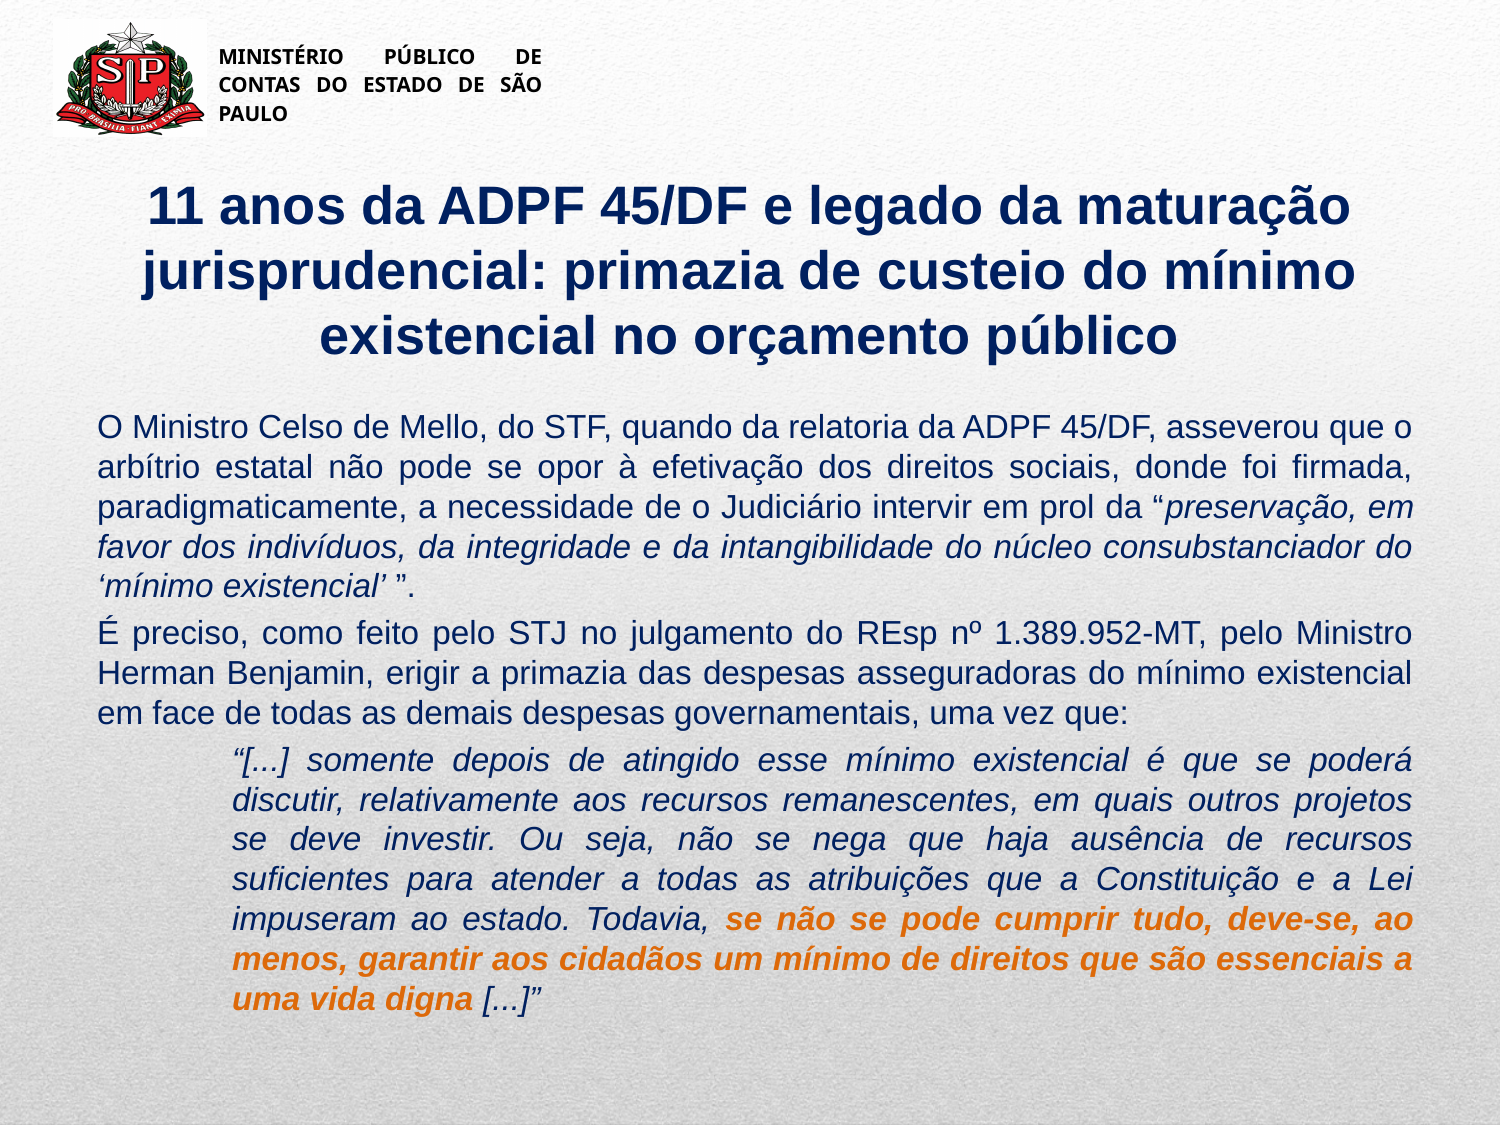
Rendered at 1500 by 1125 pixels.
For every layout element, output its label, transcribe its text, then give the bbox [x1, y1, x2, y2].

table_header MINISTÉRIO PÚBLICO DE CONTAS DO ESTADO DE SÃO PAULO [212, 31, 549, 137]
list O Ministro Celso de Mello, do STF, quando da relatoria da ADPF 45/DF, asseverou que o arbítrio estatal não pode se opor à efetivação dos direitos sociais, donde foi firmada, paradigmaticamente, a necessidade de o Judiciário intervir em prol da “preservação, em favor dos indivíduos, da integridade e da intangibilidade do núcleo consubstanciador do ‘mínimo existencial’ ”. É preciso, como feito pelo STJ no julgamento do REsp nº 1.389.952-MT, pelo Ministro Herman Benjamin, erigir a primazia das despesas asseguradoras do mínimo existencial em face de todas as demais despesas governamentais, uma vez que: “[...] somente depois de atingido esse mínimo existencial é que se poderá discutir, relativamente aos recursos remanescentes, em quais outros projetos se deve investir. Ou seja, não se nega que haja ausência de recursos suficientes para atender a todas as atribuições que a Constituição e a Lei impuseram ao estado. Todavia, se não se pode cumprir tudo, deve-se, ao menos, garantir aos cidadãos um mínimo de direitos que são essenciais a uma vida digna [...]” [82, 328, 1430, 1094]
table_header [41, 31, 47, 137]
picture [52, 18, 208, 138]
title 11 anos da ADPF 45/DF e legado da maturação jurisprudencial: primazia de custeio do mínimo existencial no orçamento público [0, 184, 1500, 352]
